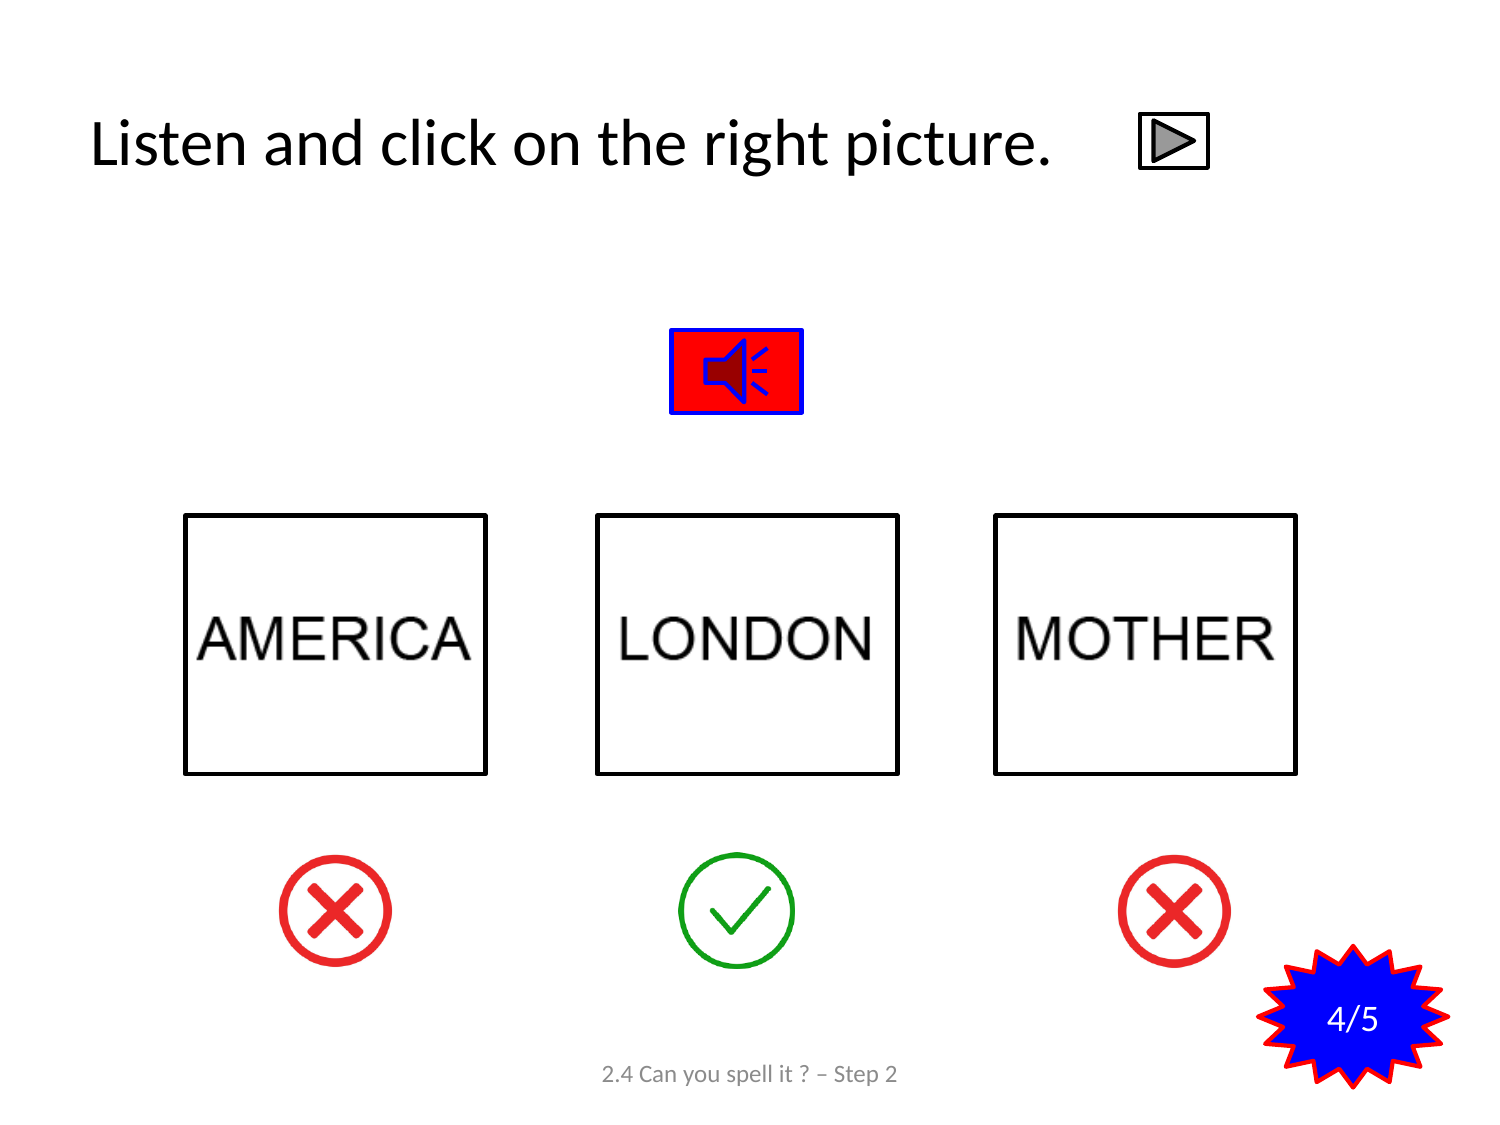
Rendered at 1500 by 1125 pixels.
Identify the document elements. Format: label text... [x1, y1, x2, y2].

picture [258, 834, 412, 988]
text_box [669, 328, 804, 415]
title Listen and click on the right picture. [75, 45, 1425, 233]
picture [1097, 834, 1251, 988]
footer 2.4 Can you spell it ? – Step 2 [512, 1042, 988, 1103]
text_box [1138, 112, 1210, 170]
picture [677, 852, 796, 970]
picture [187, 517, 484, 772]
text_box 4/5 [1255, 943, 1451, 1090]
picture [599, 517, 896, 772]
picture [997, 517, 1294, 772]
